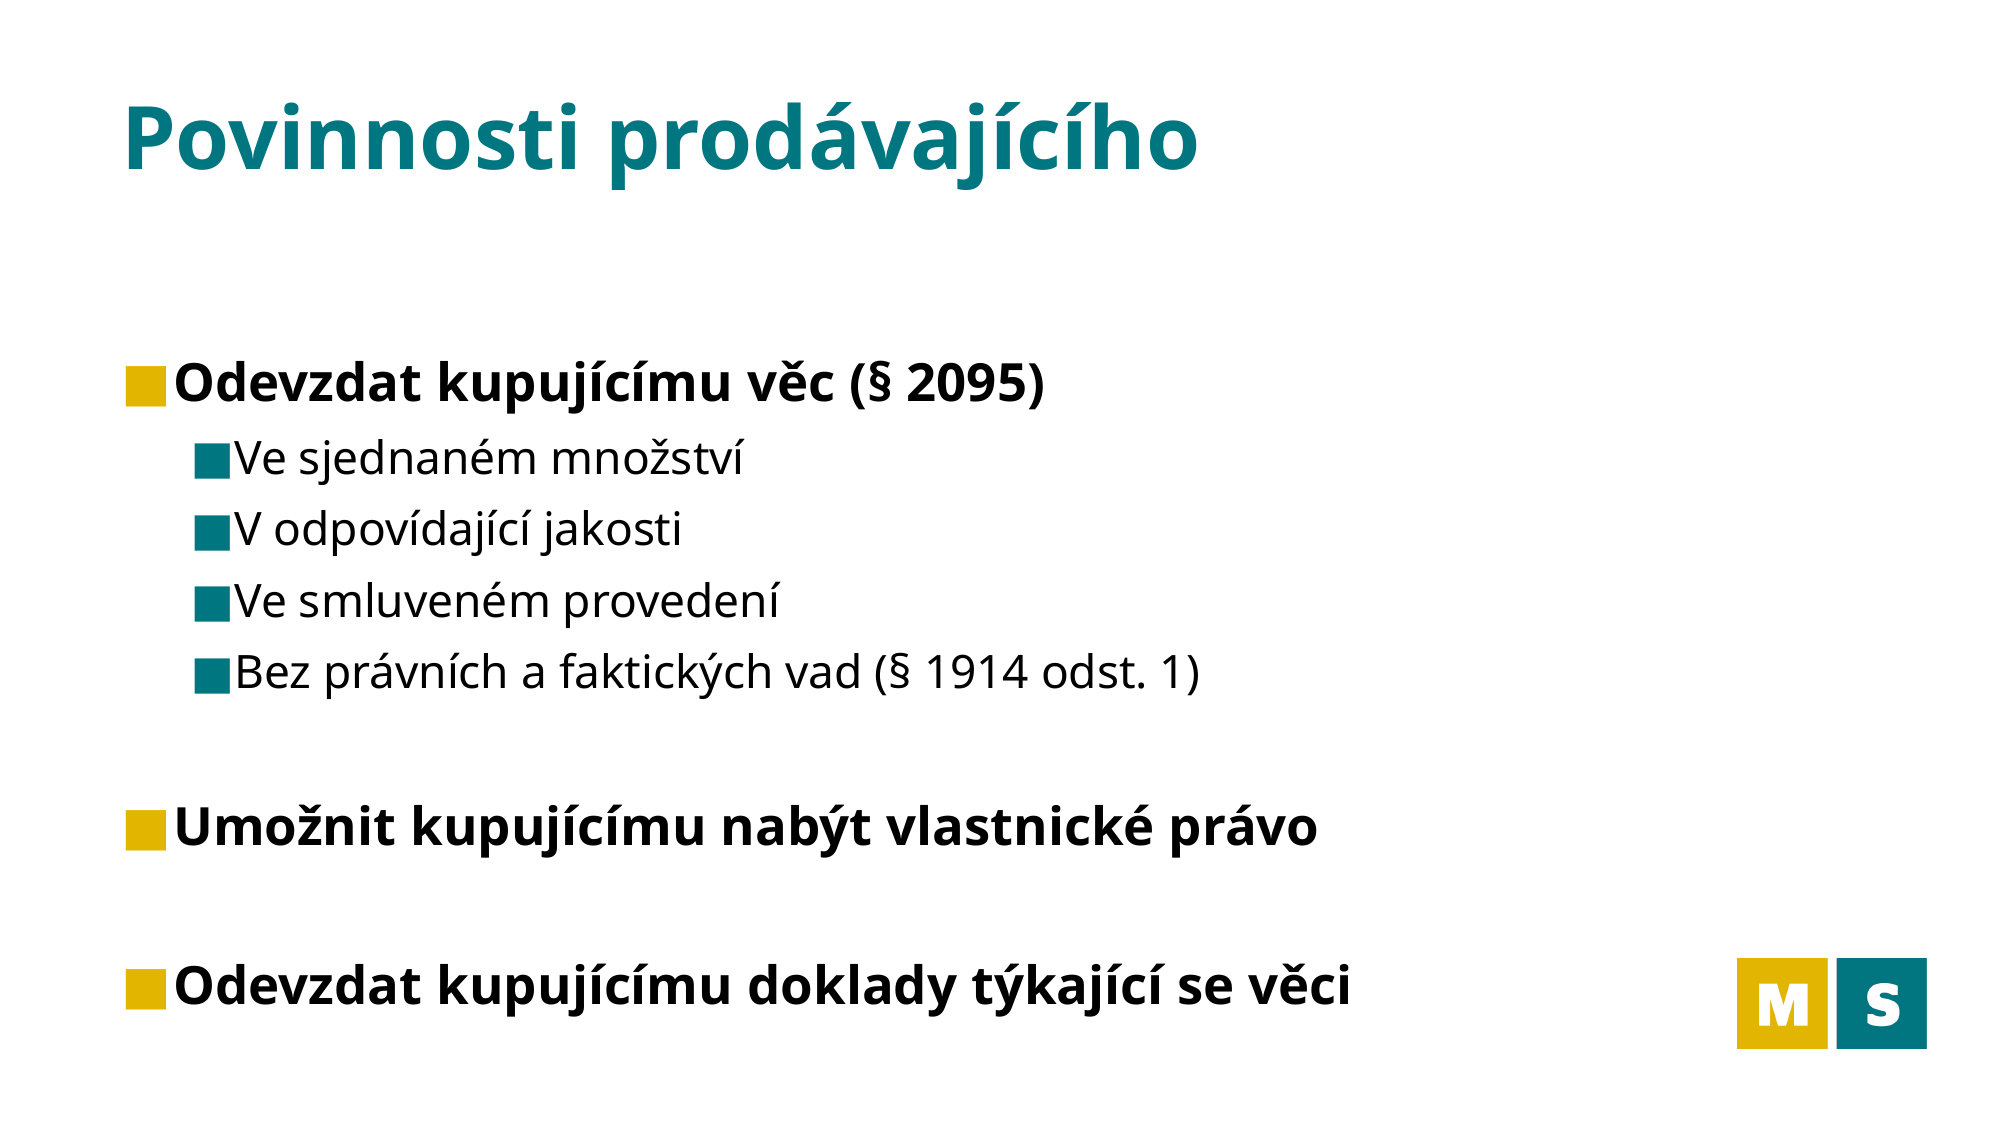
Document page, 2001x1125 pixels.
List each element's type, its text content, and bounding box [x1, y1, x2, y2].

title Povinnosti prodávajícího [106, 74, 1649, 304]
picture [1737, 958, 1927, 1049]
list Odevzdat kupujícímu věc (§ 2095) Ve sjednaném množství V odpovídající jakosti Ve smluveném provedení Bez právních a faktických vad (§ 1914 odst. 1) Umožnit kupujícímu nabýt vlastnické právo Odevzdat kupujícímu doklady týkající se věci [106, 341, 1649, 1030]
